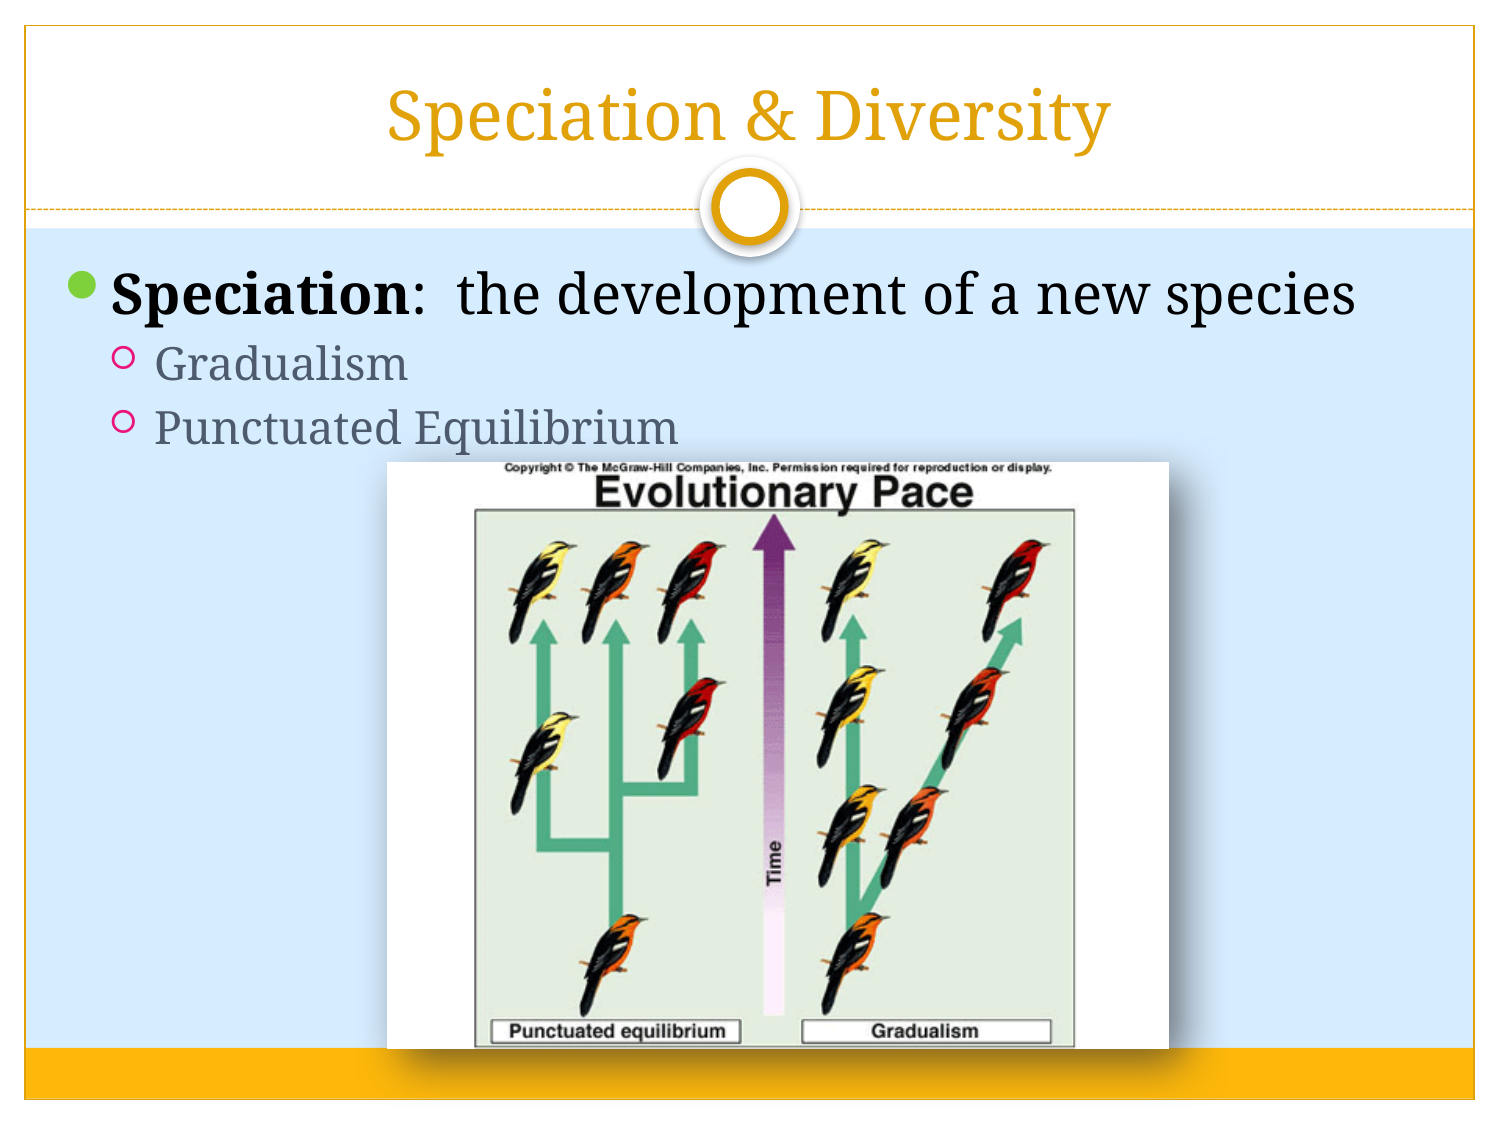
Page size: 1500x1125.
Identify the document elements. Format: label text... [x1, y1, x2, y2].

picture [387, 462, 1169, 1049]
title Speciation & Diversity [49, 37, 1450, 162]
list Speciation: the development of a new species Gradualism Punctuated Equilibrium [49, 250, 1445, 1001]
